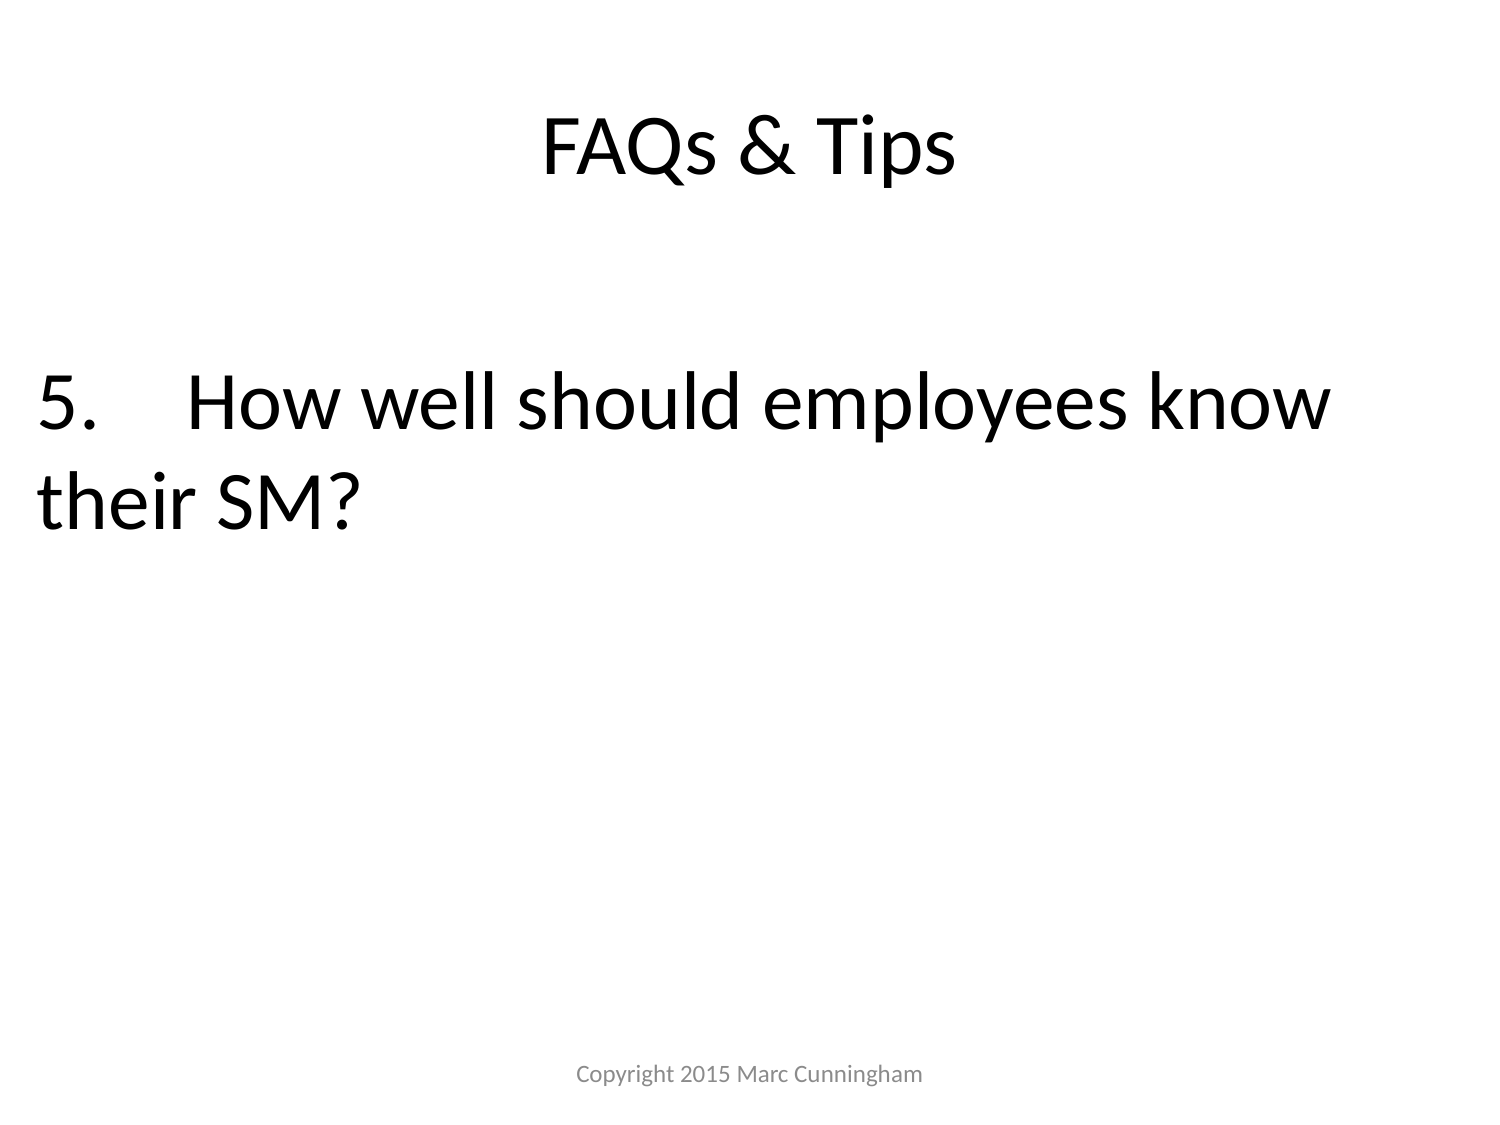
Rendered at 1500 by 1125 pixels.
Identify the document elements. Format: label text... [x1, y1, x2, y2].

title FAQs & Tips [127, 79, 1372, 200]
footer Copyright 2015 Marc Cunningham [512, 1042, 988, 1103]
text_box 5. How well should employees know their SM? [22, 339, 1500, 799]
